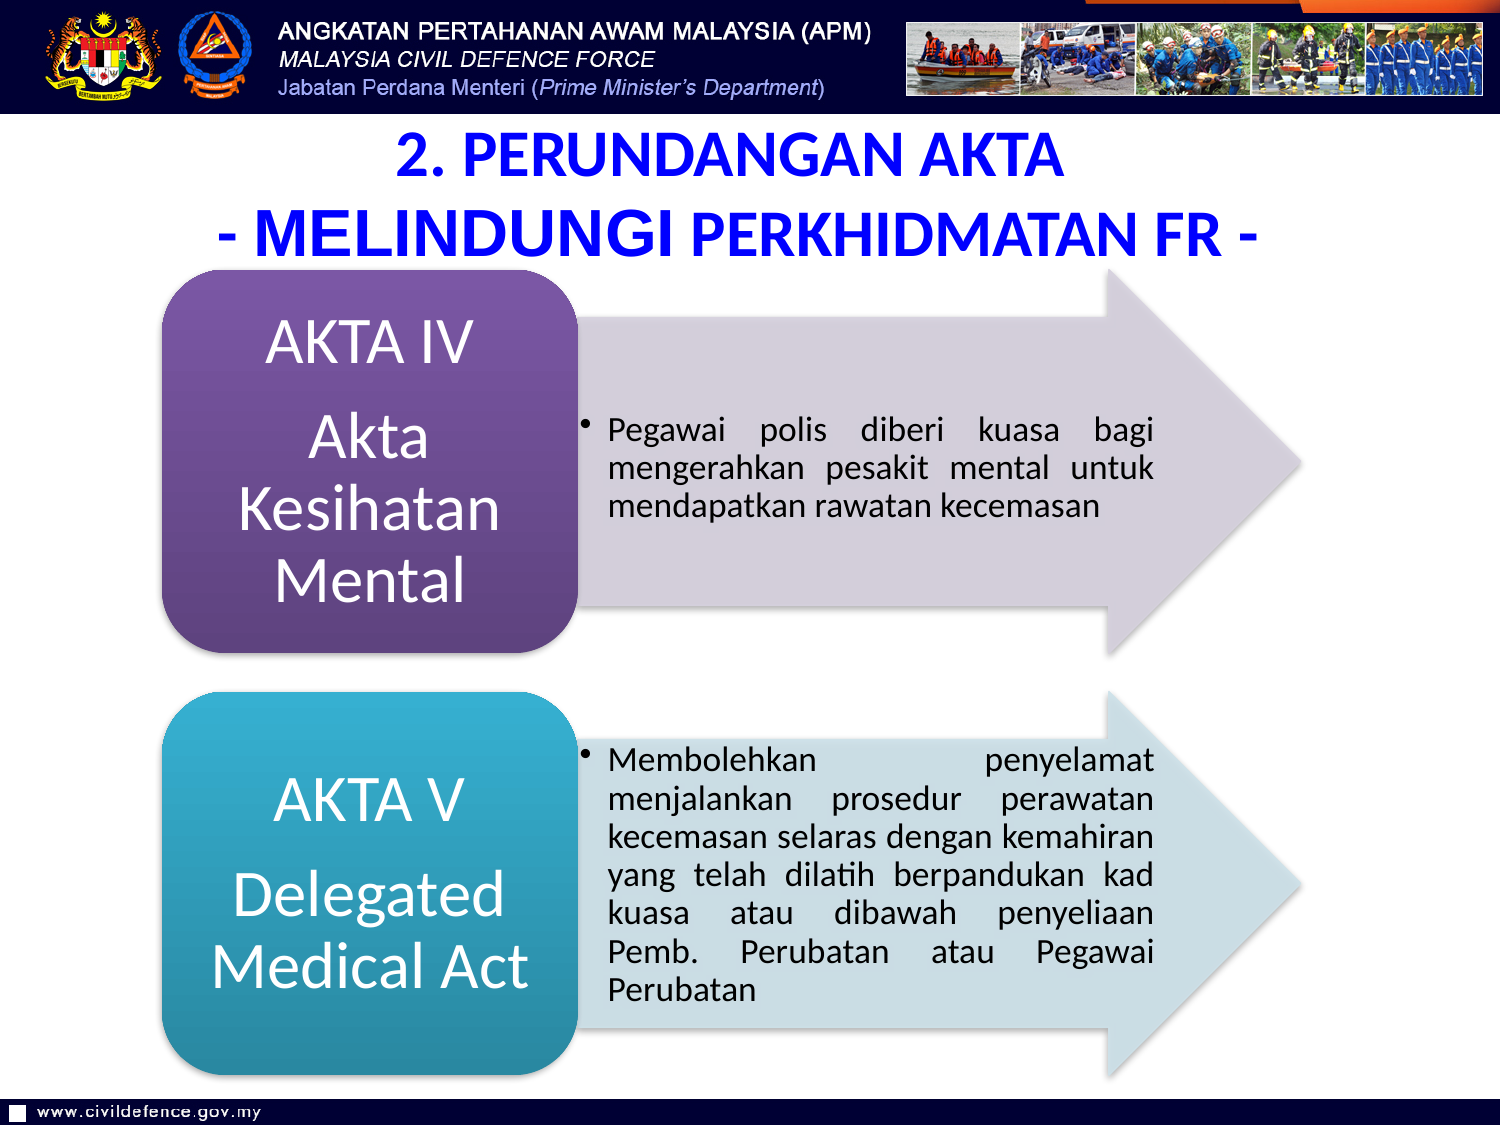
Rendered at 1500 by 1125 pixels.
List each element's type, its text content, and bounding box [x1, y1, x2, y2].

text_box 2. PERUNDANGAN AKTA - MELINDUNGI PERKHIDMATAN FR - [0, 102, 1477, 278]
picture [0, 0, 1500, 1125]
slide_number 17 [1074, 1042, 1425, 1103]
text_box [128, 269, 1334, 1076]
